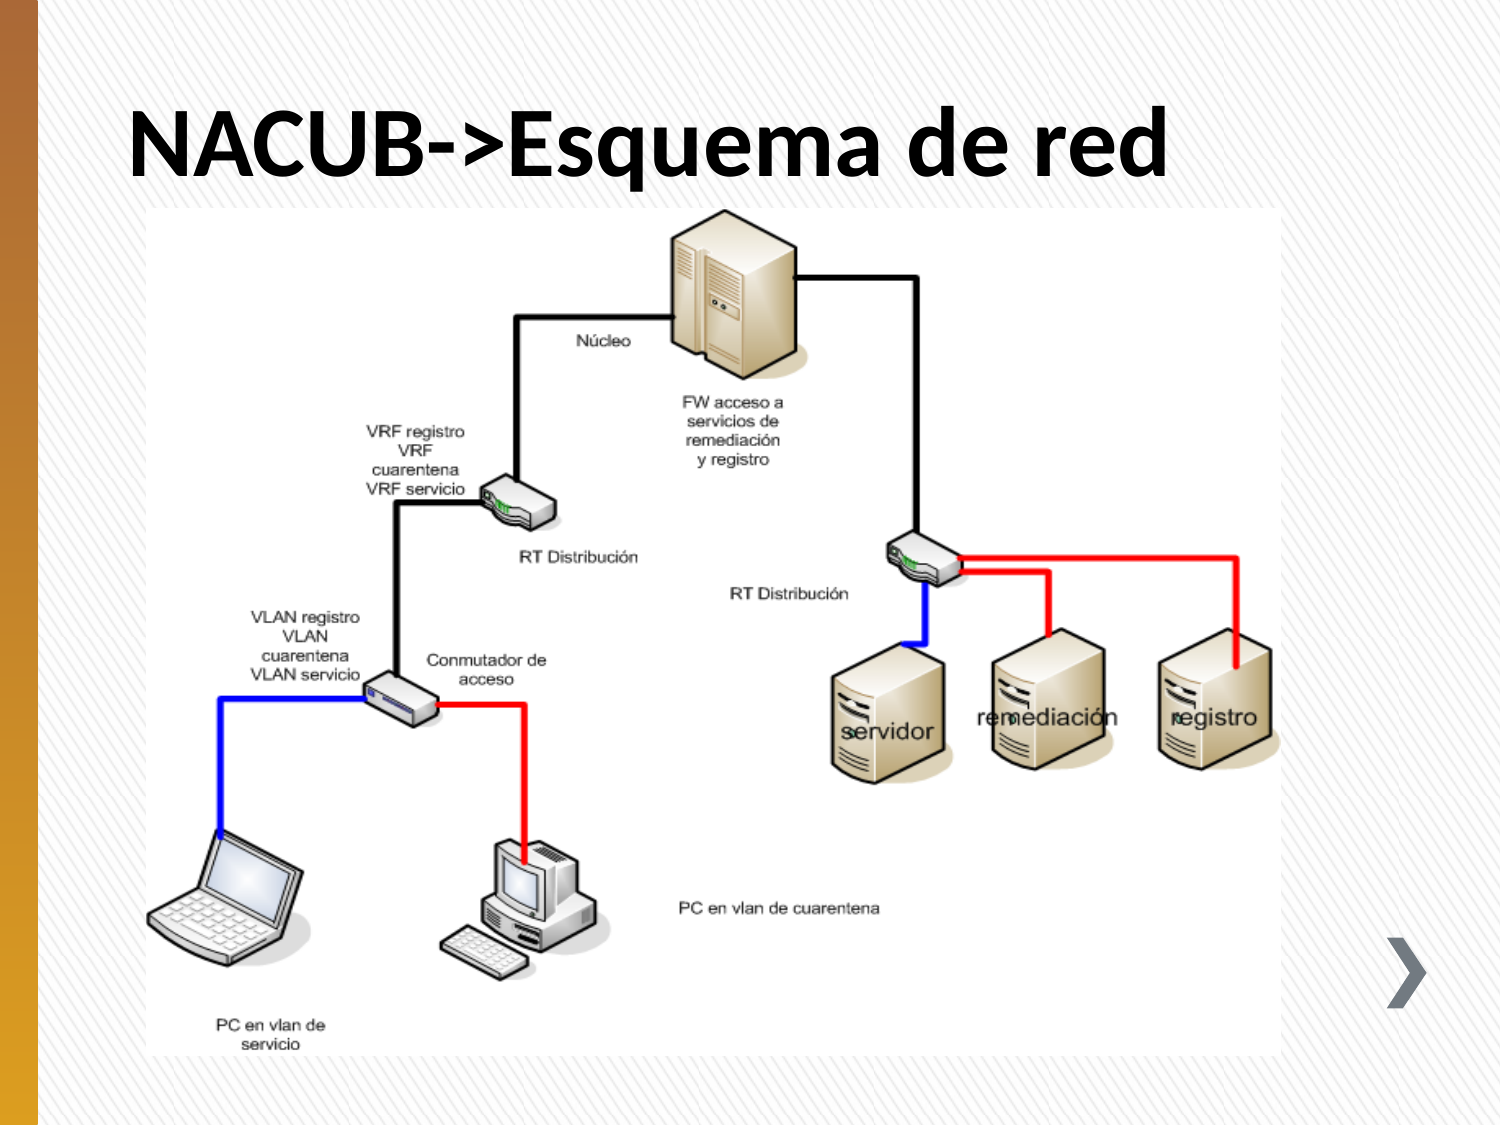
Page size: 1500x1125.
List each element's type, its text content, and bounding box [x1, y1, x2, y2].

title NACUB->Esquema de red [112, 50, 1300, 238]
picture [146, 207, 1282, 1056]
